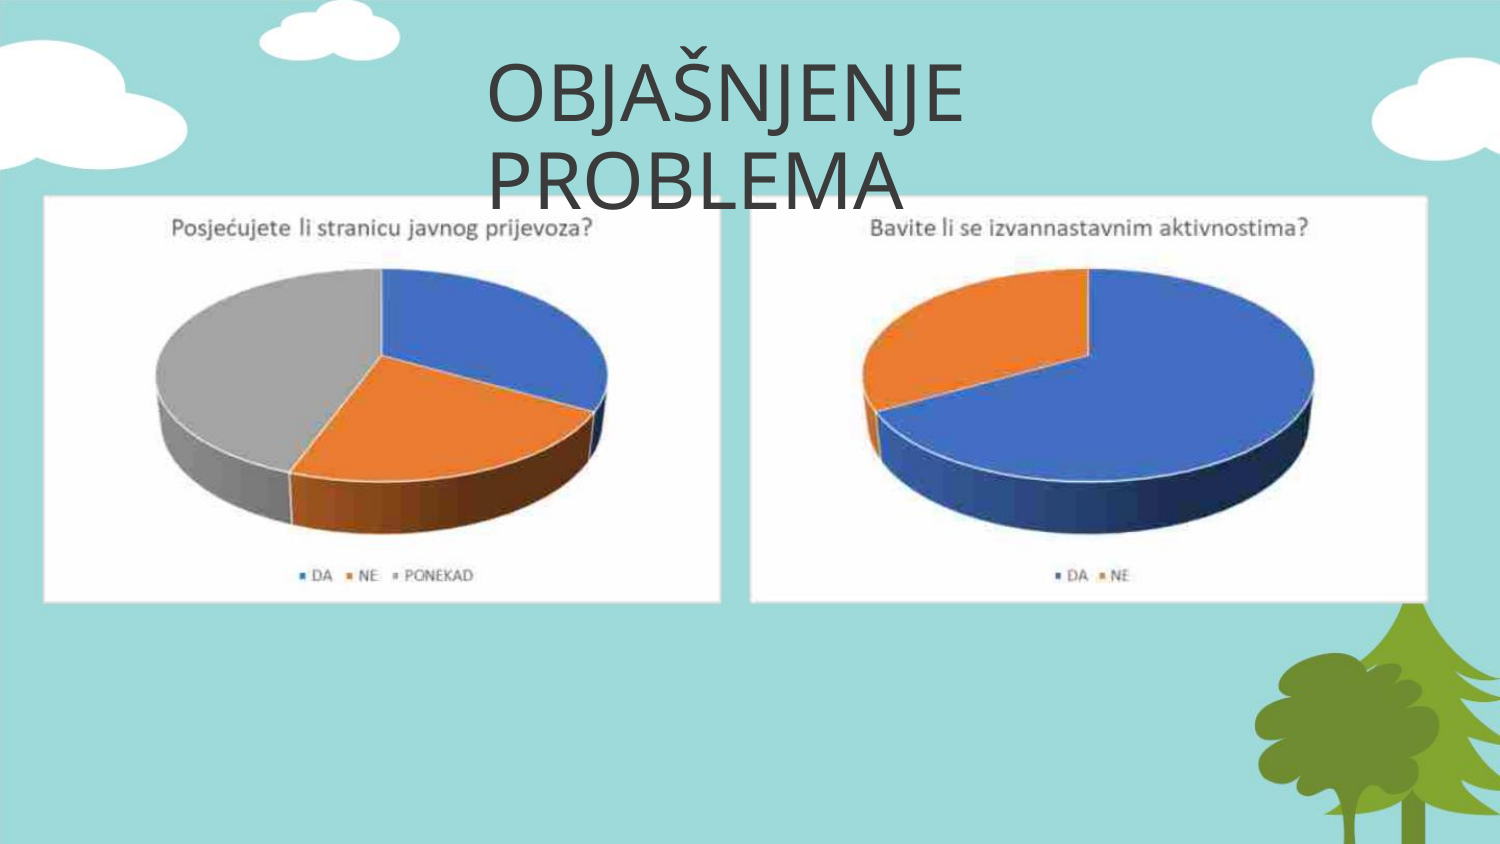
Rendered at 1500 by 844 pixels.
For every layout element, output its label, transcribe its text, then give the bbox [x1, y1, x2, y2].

text_box [0, 0, 1500, 844]
text_box OBJAŠNJENJE PROBLEMA [485, 50, 1041, 225]
